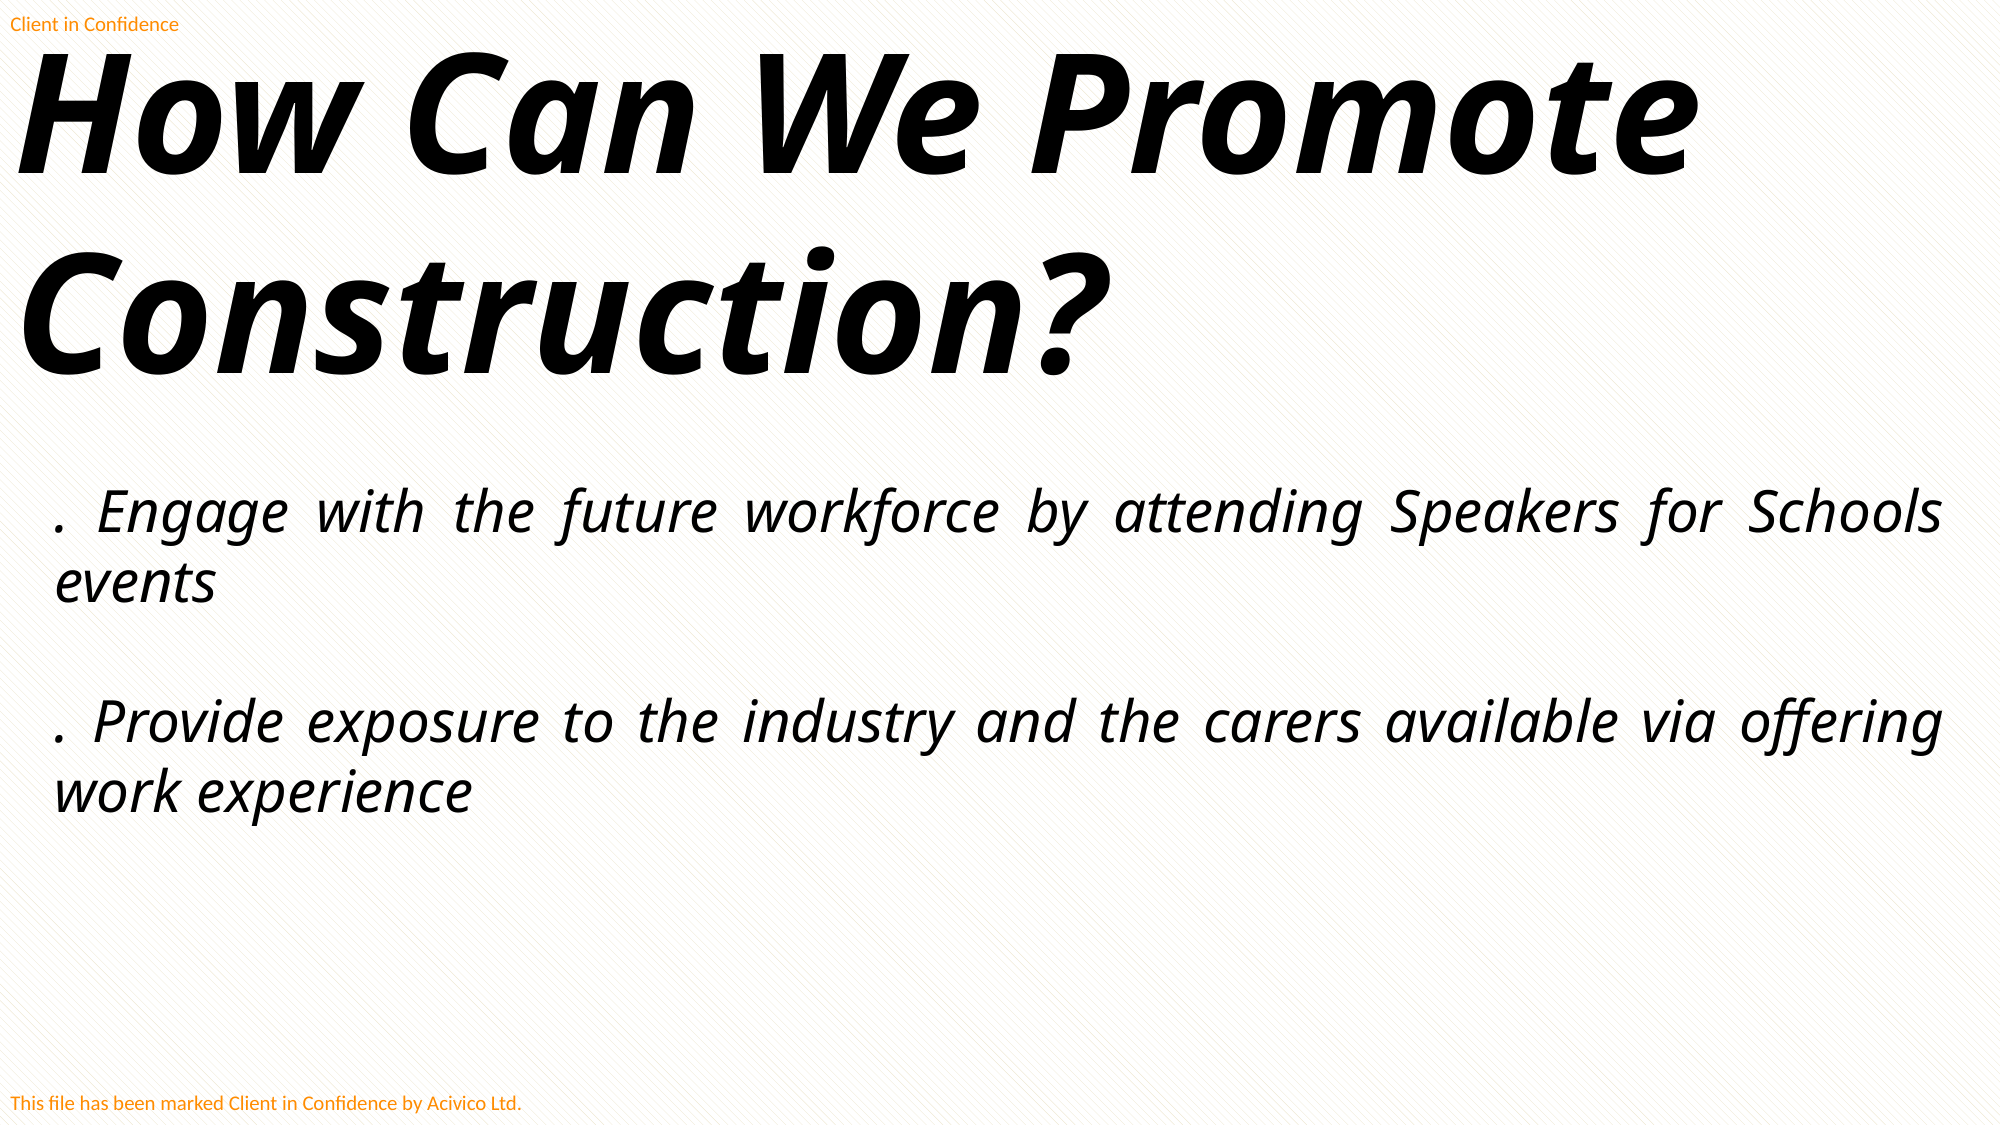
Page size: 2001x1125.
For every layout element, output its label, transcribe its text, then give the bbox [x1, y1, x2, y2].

text_box How Can We Promote Construction? [0, 0, 2000, 415]
text_box . Engage with the future workforce by attending Speakers for Schools events . Provide exposure to the industry and the carers available via offering work experience [40, 467, 1960, 832]
